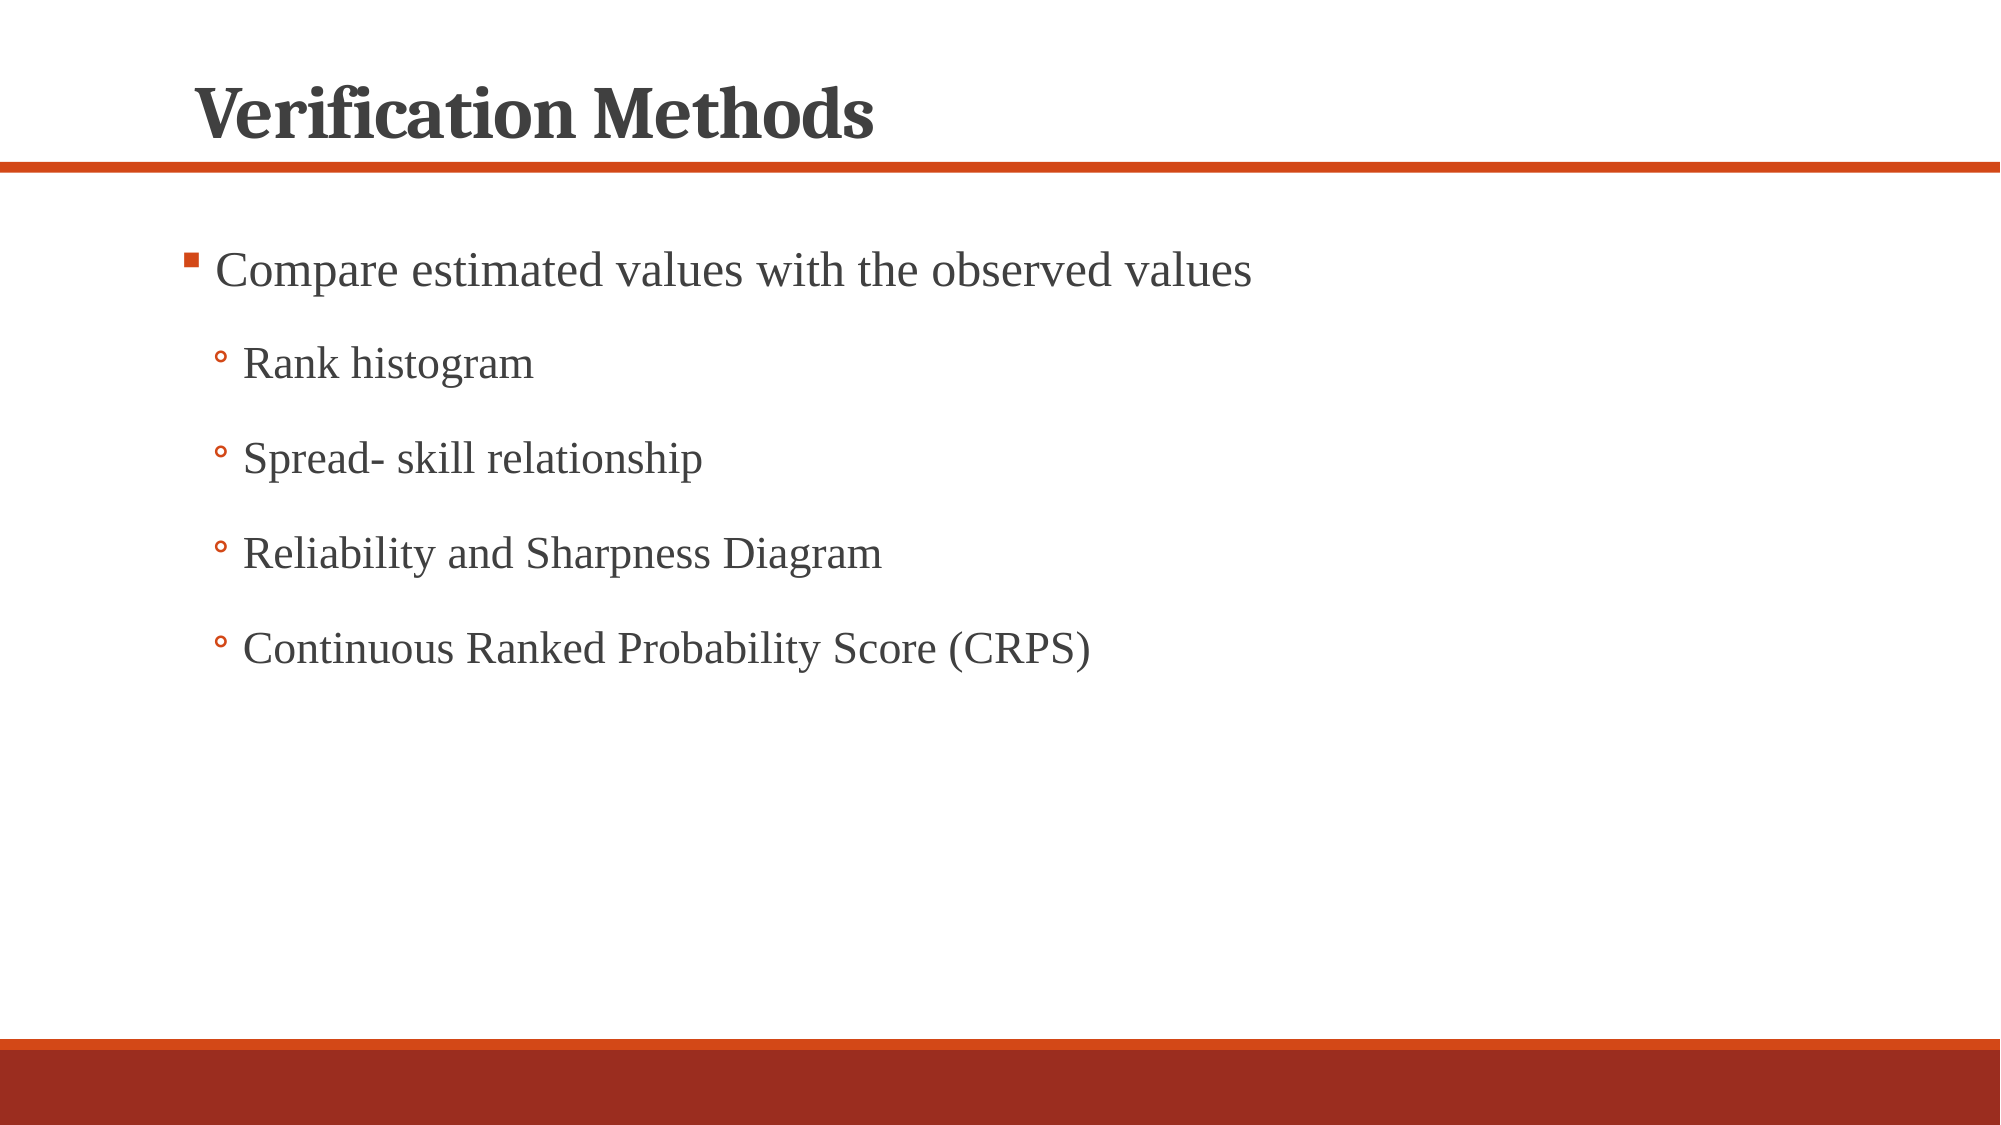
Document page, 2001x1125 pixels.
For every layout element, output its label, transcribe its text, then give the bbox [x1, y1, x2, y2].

title Verification Methods [180, 47, 1830, 162]
list Compare estimated values with the observed values Rank histogram Spread- skill relationship Reliability and Sharpness Diagram Continuous Ranked Probability Score (CRPS) [180, 235, 1830, 965]
